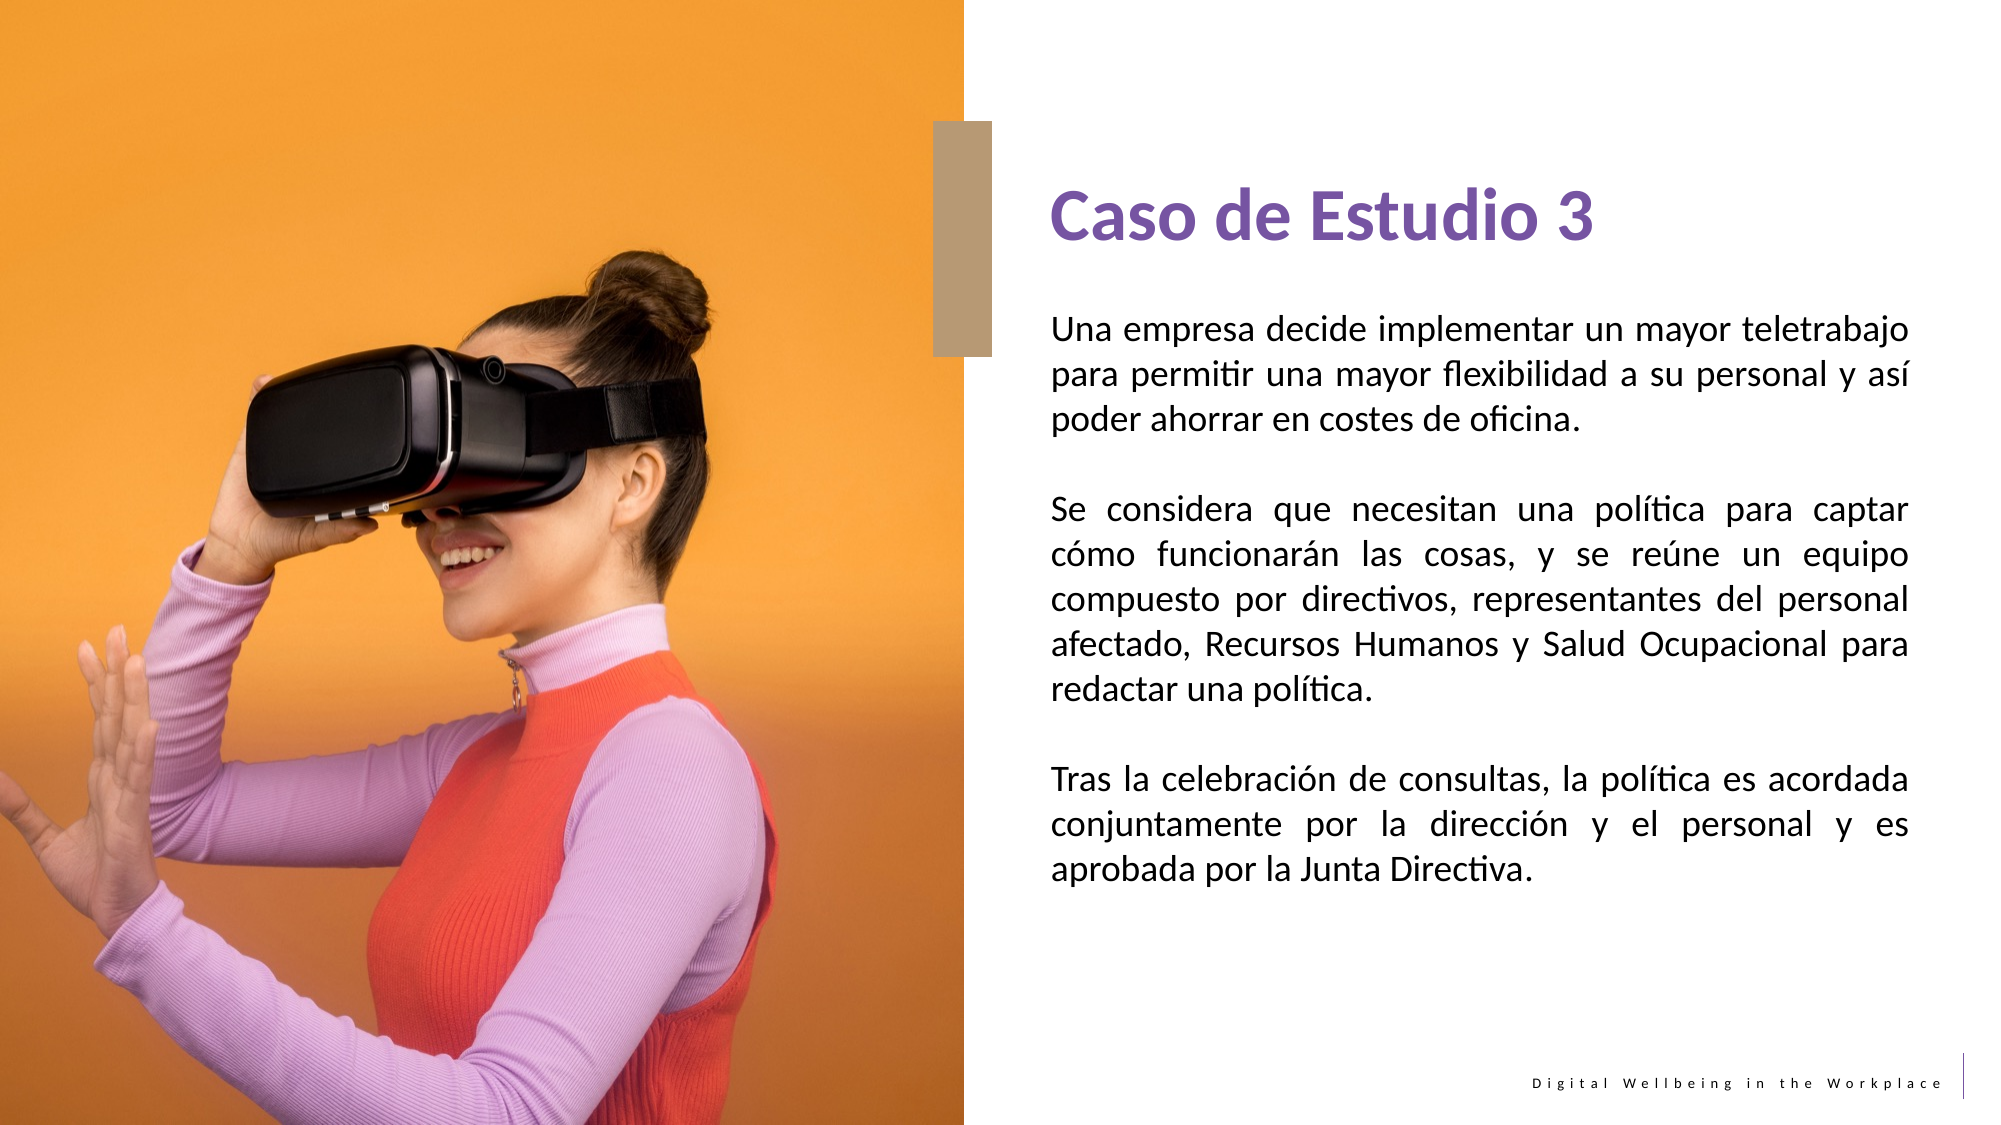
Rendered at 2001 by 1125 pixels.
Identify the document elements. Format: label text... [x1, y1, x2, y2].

picture [0, 0, 964, 1125]
list Una empresa decide implementar un mayor teletrabajo para permitir una mayor flexibilidad a su personal y así poder ahorrar en costes de oficina. Se considera que necesitan una política para captar cómo funcionarán las cosas, y se reúne un equipo compuesto por directivos, representantes del personal afectado, Recursos Humanos y Salud Ocupacional para redactar una política. Tras la celebración de consultas, la política es acordada conjuntamente por la dirección y el personal y es aprobada por la Junta Directiva. [1036, 296, 1925, 940]
list Caso de Estudio 3 [1036, 158, 1849, 296]
